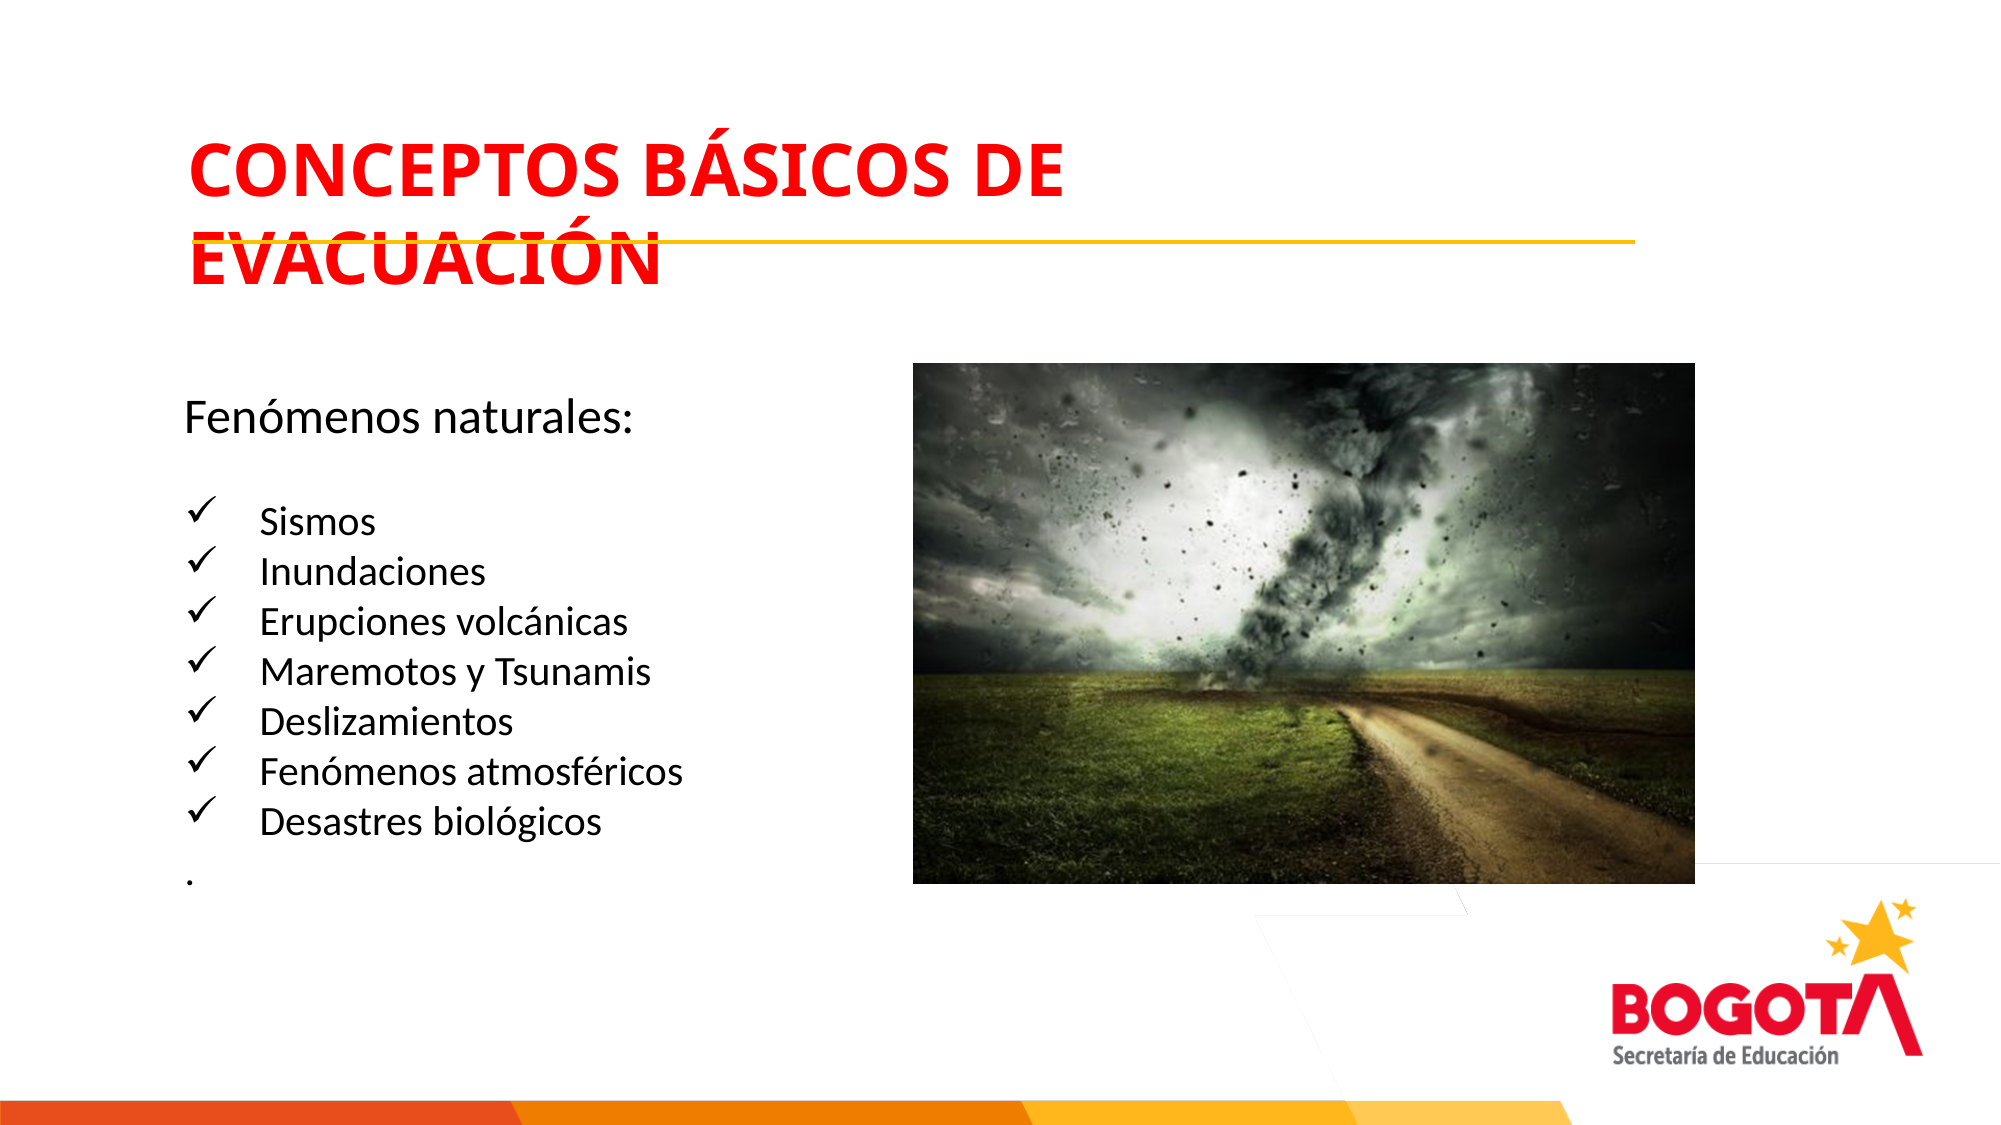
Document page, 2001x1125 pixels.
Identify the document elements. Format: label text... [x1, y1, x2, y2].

picture [0, 363, 2000, 1125]
text_box Fenómenos naturales: Sismos Inundaciones Erupciones volcánicas Maremotos y Tsunamis Deslizamientos Fenómenos atmosféricos Desastres biológicos . [169, 376, 913, 855]
text_box CONCEPTOS BÁSICOS DE EVACUACIÓN [172, 116, 1400, 307]
